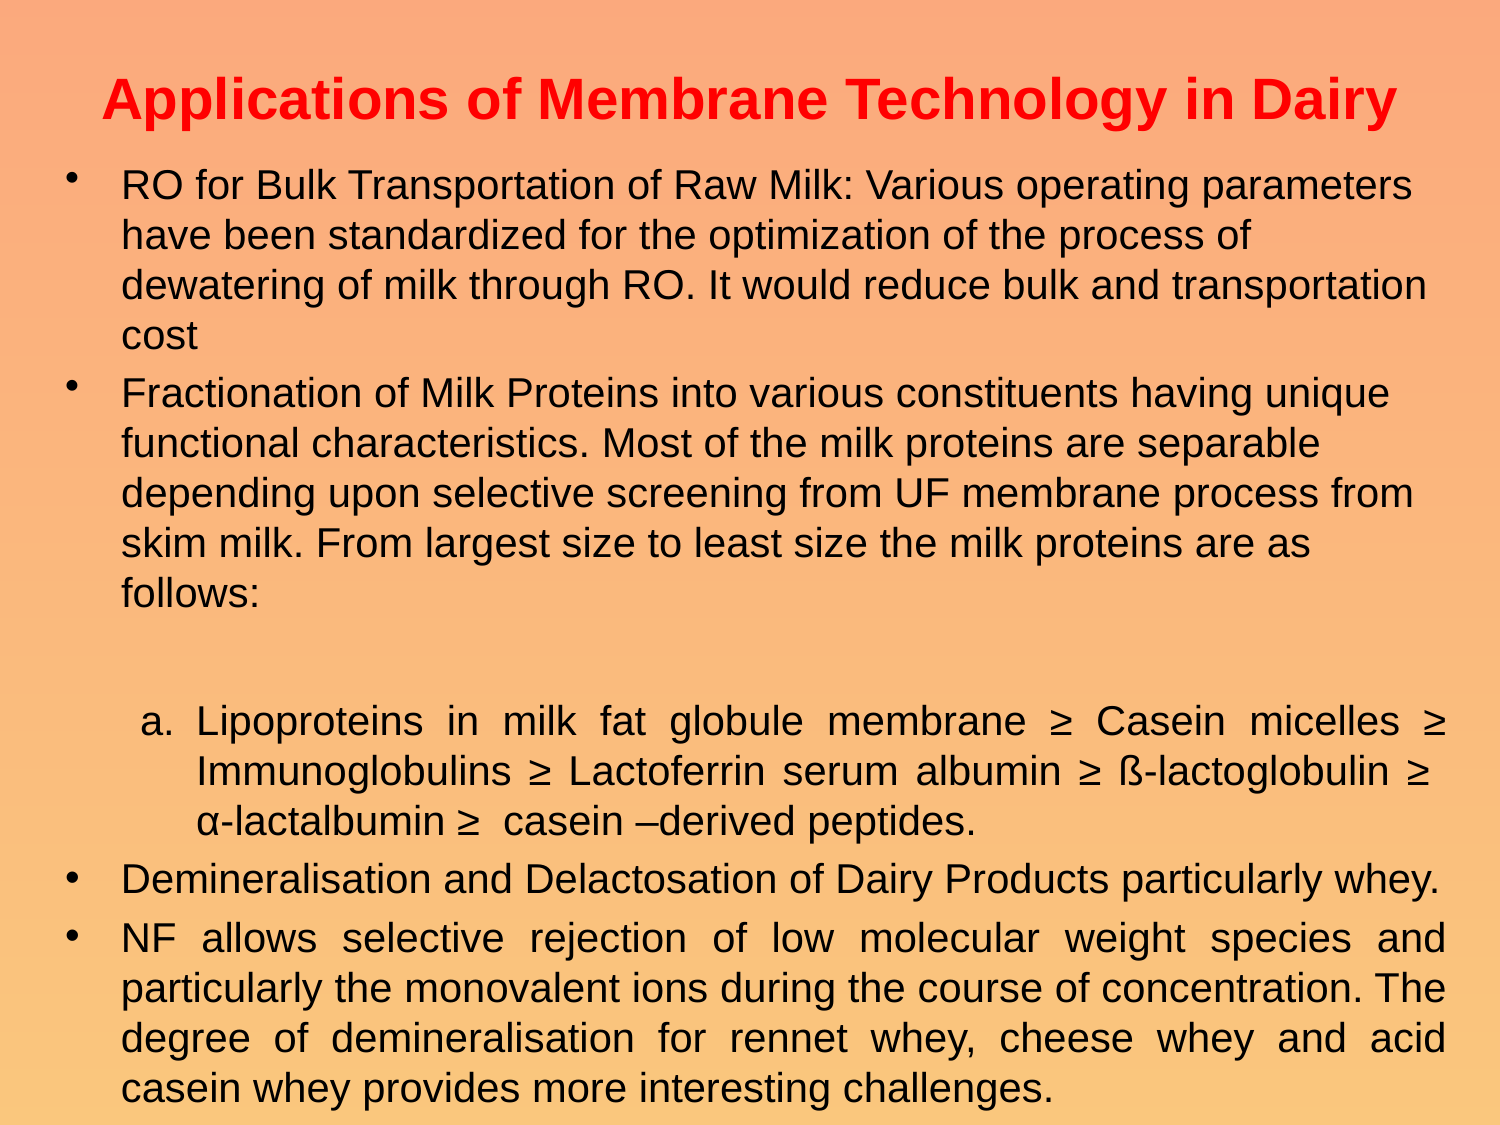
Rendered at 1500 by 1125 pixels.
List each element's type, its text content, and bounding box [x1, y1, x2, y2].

list RO for Bulk Transportation of Raw Milk: Various operating parameters have been standardized for the optimization of the process of dewatering of milk through RO. It would reduce bulk and transportation cost Fractionation of Milk Proteins into various constituents having unique functional characteristics. Most of the milk proteins are separable depending upon selective screening from UF membrane process from skim milk. From largest size to least size the milk proteins are as follows: Lipoproteins in milk fat globule membrane ≥ Casein micelles ≥ Immunoglobulins ≥ Lactoferrin serum albumin ≥ ß-lactoglobulin ≥ α-lactalbumin ≥ casein –derived peptides. Demineralisation and Delactosation of Dairy Products particularly whey. NF allows selective rejection of low molecular weight species and particularly the monovalent ions during the course of concentration. The degree of demineralisation for rennet whey, cheese whey and acid casein whey provides more interesting challenges. [49, 149, 1463, 1051]
title Applications of Membrane Technology in Dairy [74, 37, 1426, 149]
